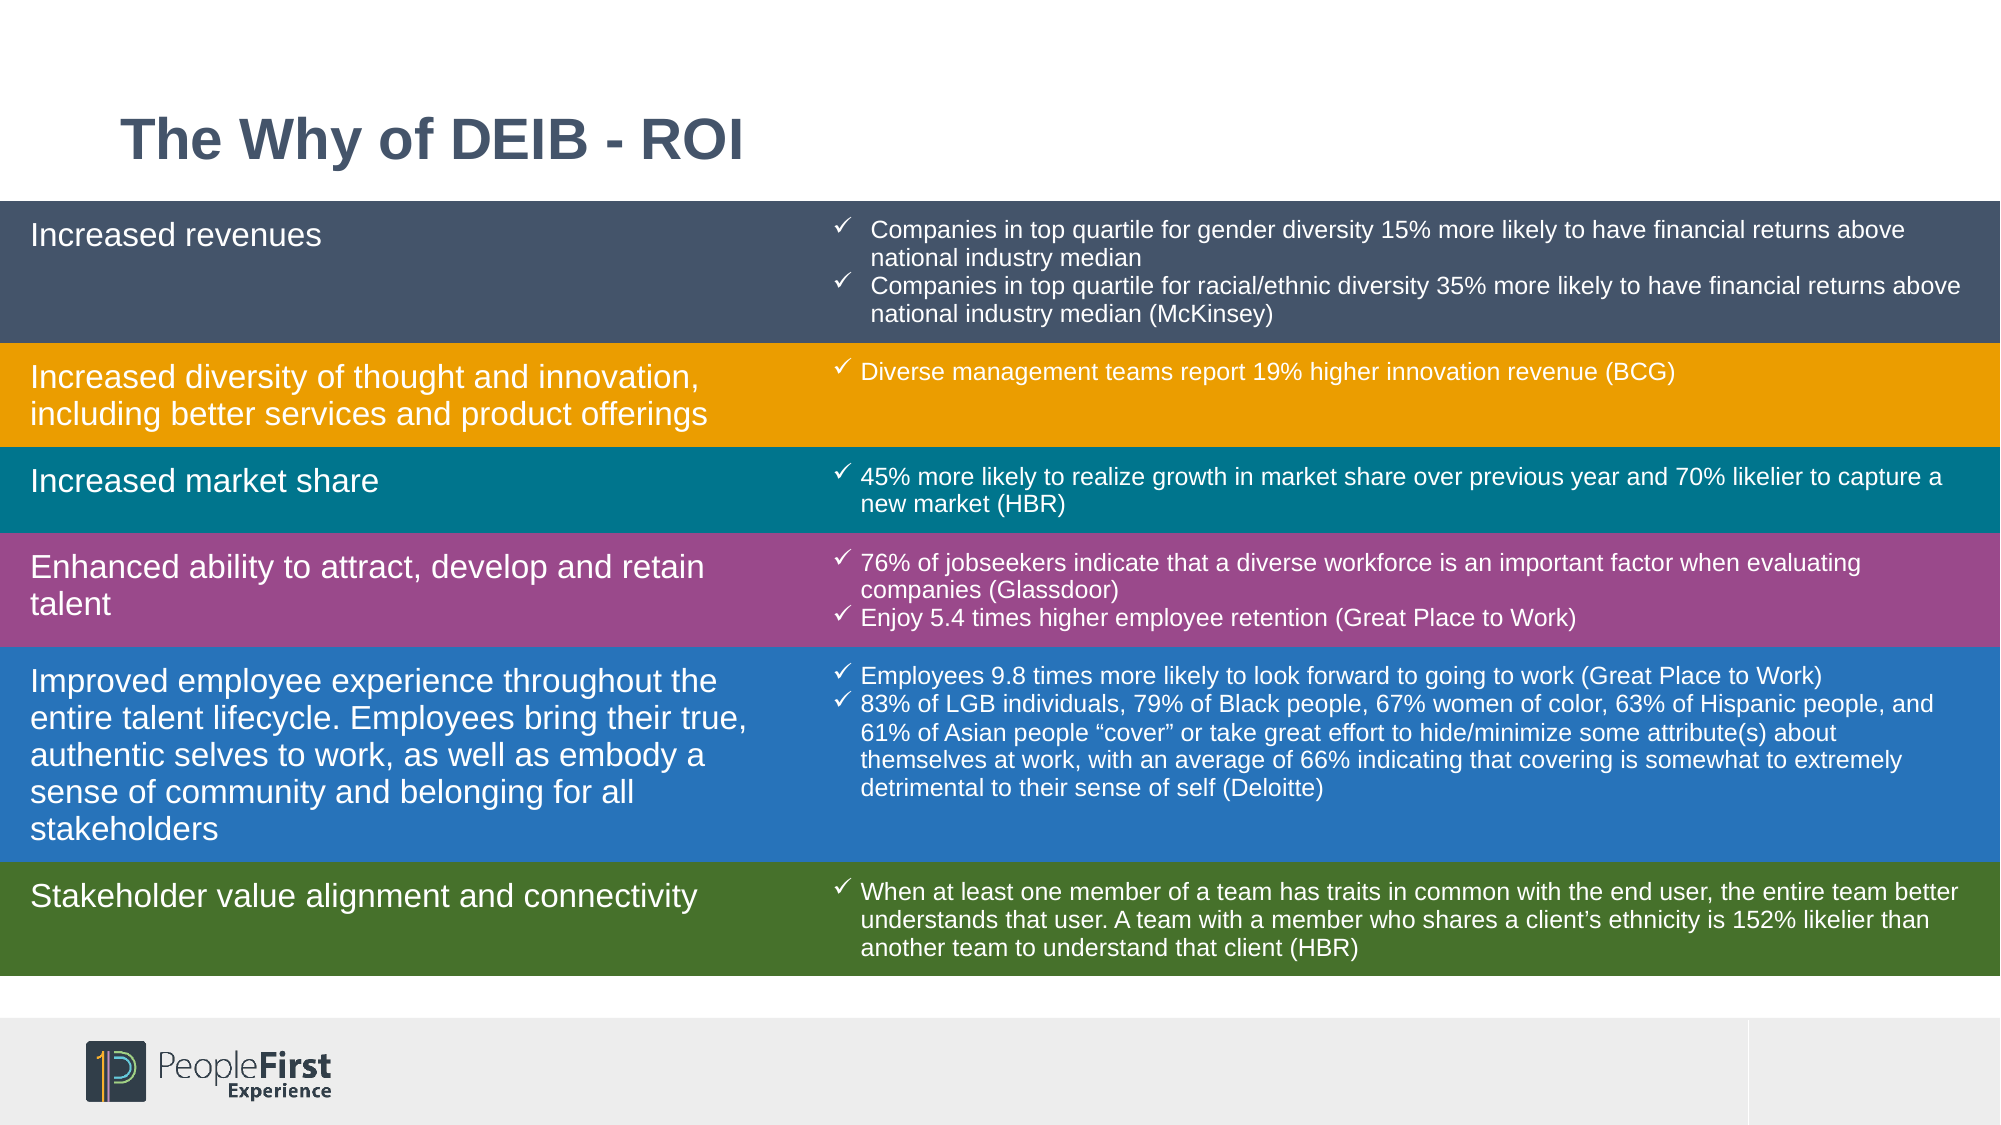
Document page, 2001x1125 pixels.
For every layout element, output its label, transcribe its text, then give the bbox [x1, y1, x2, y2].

table_header Companies in top quartile for gender diversity 15% more likely to have financial returns above national industry median Companies in top quartile for racial/ethnic diversity 35% more likely to have financial returns above national industry median (McKinsey) [803, 201, 2000, 343]
table_cell 45% more likely to realize growth in market share over previous year and 70% likelier to capture a new market (HBR) [803, 447, 2000, 533]
table_cell Increased diversity of thought and innovation, including better services and product offerings [0, 343, 803, 447]
table_cell Improved employee experience throughout the entire talent lifecycle. Employees bring their true, authentic selves to work, as well as embody a sense of community and belonging for all stakeholders [0, 647, 803, 862]
table_header Increased revenues [0, 201, 803, 343]
table_cell Enhanced ability to attract, develop and retain talent [0, 533, 803, 647]
table_cell Employees 9.8 times more likely to look forward to going to work (Great Place to Work) 83% of LGB individuals, 79% of Black people, 67% women of color, 63% of Hispanic people, and 61% of Asian people “cover” or take great effort to hide/minimize some attribute(s) about themselves at work, with an average of 66% indicating that covering is somewhat to extremely detrimental to their sense of self (Deloitte) [803, 647, 2000, 862]
table_cell Stakeholder value alignment and connectivity [0, 862, 803, 976]
picture [86, 1041, 339, 1102]
table_cell Diverse management teams report 19% higher innovation revenue (BCG) [803, 343, 2000, 447]
table_cell When at least one member of a team has traits in common with the end user, the entire team better understands that user. A team with a member who shares a client’s ethnicity is 152% likelier than another team to understand that client (HBR) [803, 862, 2000, 976]
table_cell Increased market share [0, 447, 803, 533]
title The Why of DEIB - ROI [105, 104, 1455, 201]
table_cell 76% of jobseekers indicate that a diverse workforce is an important factor when evaluating companies (Glassdoor) Enjoy 5.4 times higher employee retention (Great Place to Work) [803, 533, 2000, 647]
